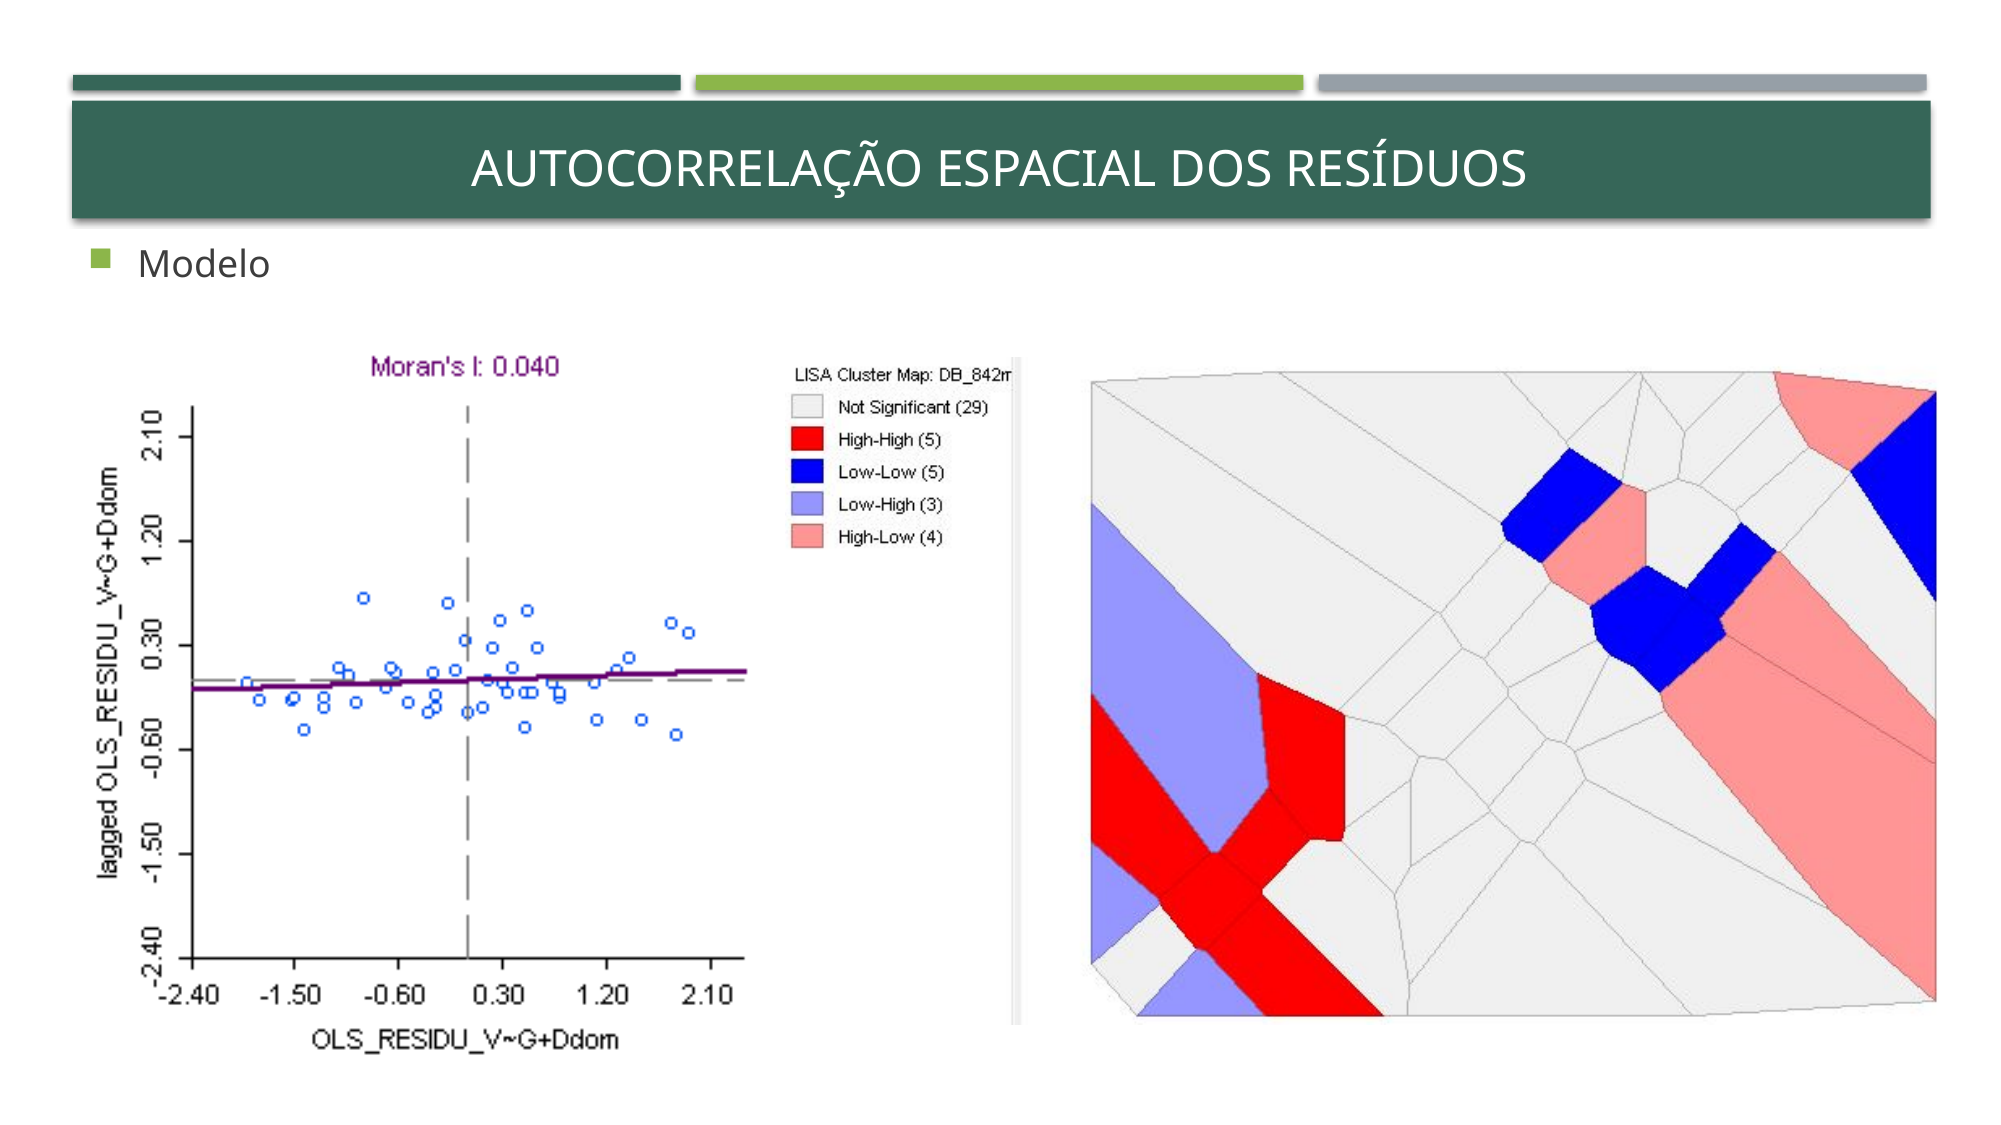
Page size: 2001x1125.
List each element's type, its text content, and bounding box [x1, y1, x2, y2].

title AUTOCORRELAÇÃO ESPACIAL DOS RESÍDUOS [95, 115, 1905, 204]
picture [47, 342, 1953, 1083]
